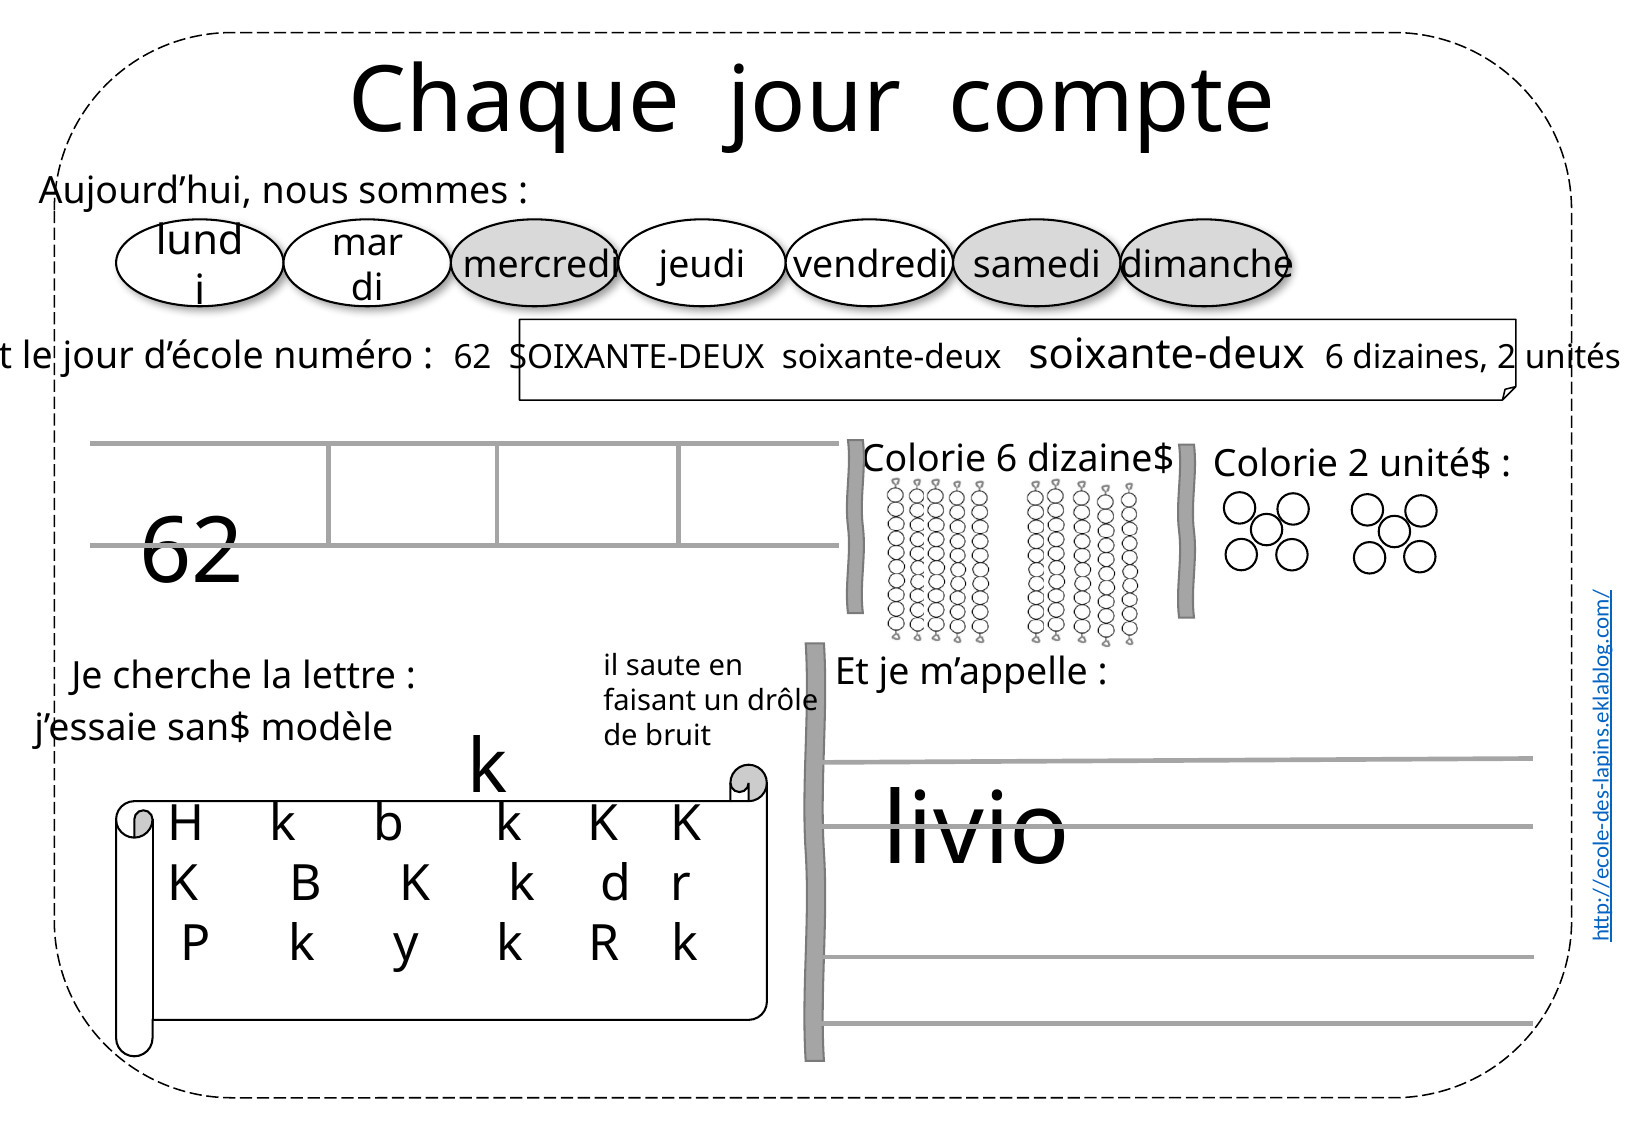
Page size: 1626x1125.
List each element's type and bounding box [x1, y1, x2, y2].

picture [1024, 477, 1066, 647]
text_box [0, 32, 1625, 1098]
picture [1118, 481, 1139, 649]
picture [1094, 483, 1116, 651]
picture [1070, 479, 1092, 647]
picture [884, 476, 967, 647]
picture [968, 479, 990, 647]
